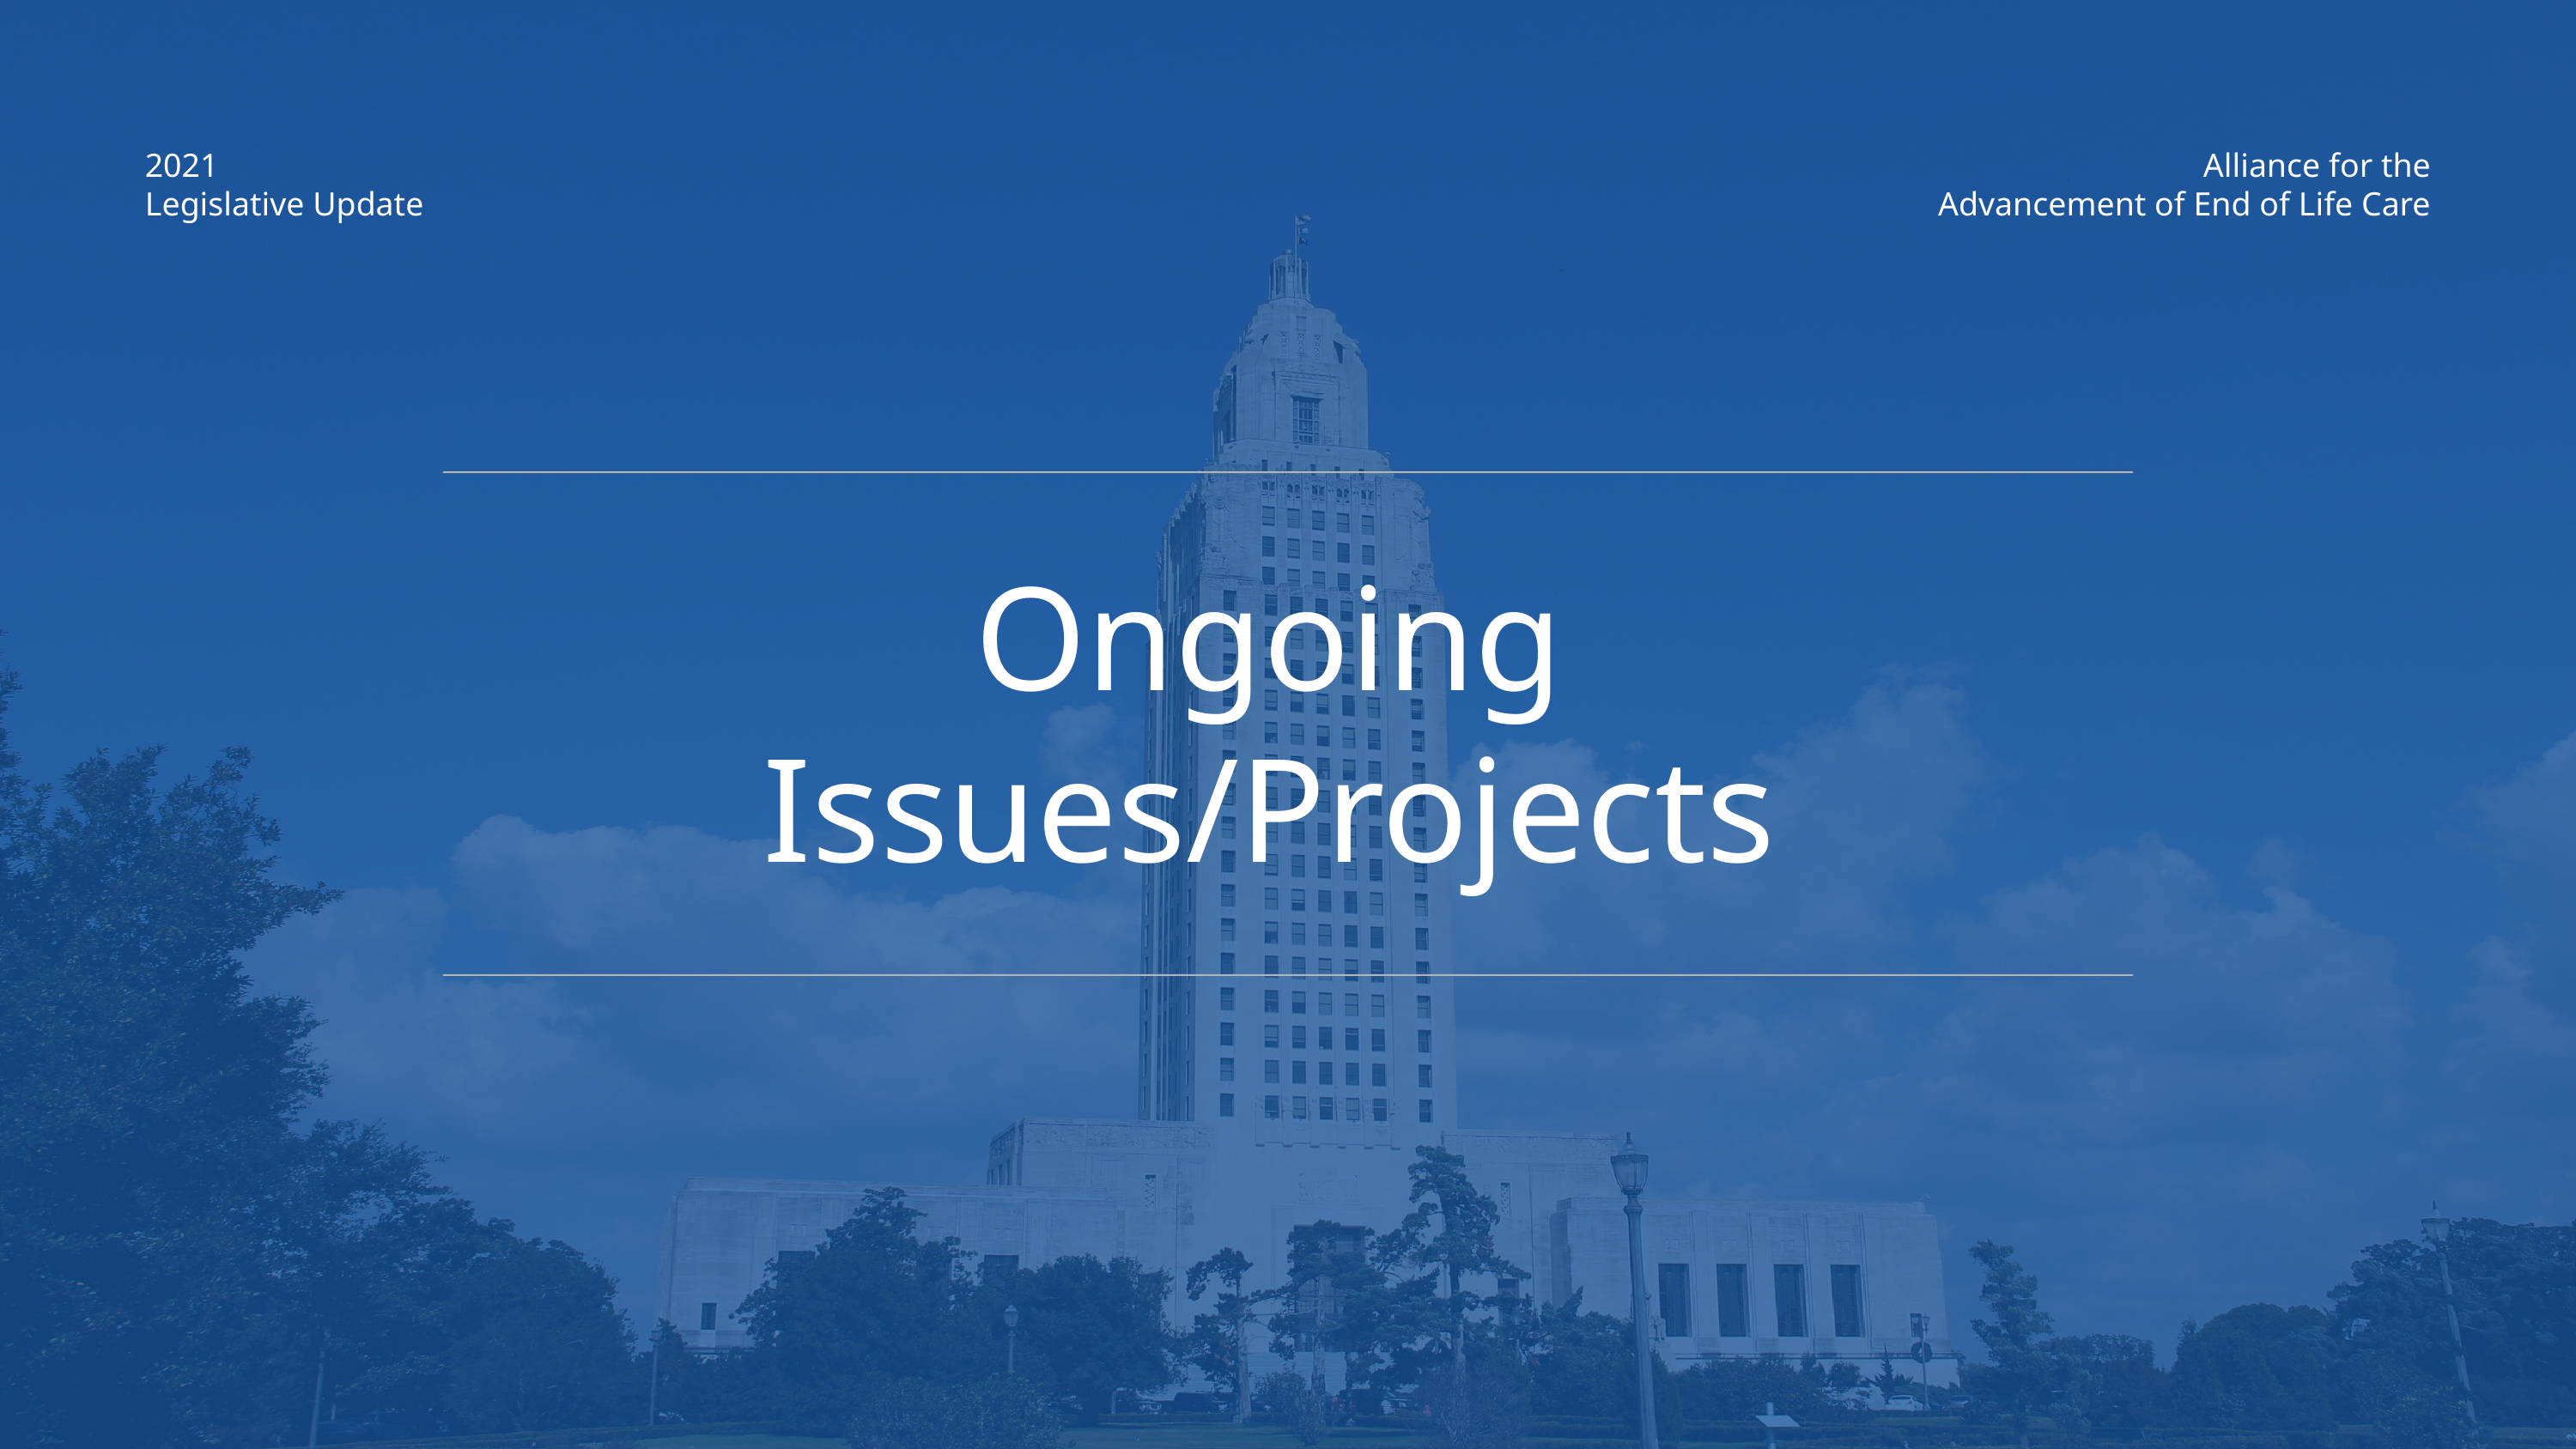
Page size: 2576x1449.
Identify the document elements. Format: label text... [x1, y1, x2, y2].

text_box 2021 Legislative Update [144, 144, 483, 222]
text_box Alliance for the Advancement of End of Life Care [1934, 144, 2432, 222]
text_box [405, 471, 2170, 977]
picture [0, 0, 2576, 1449]
